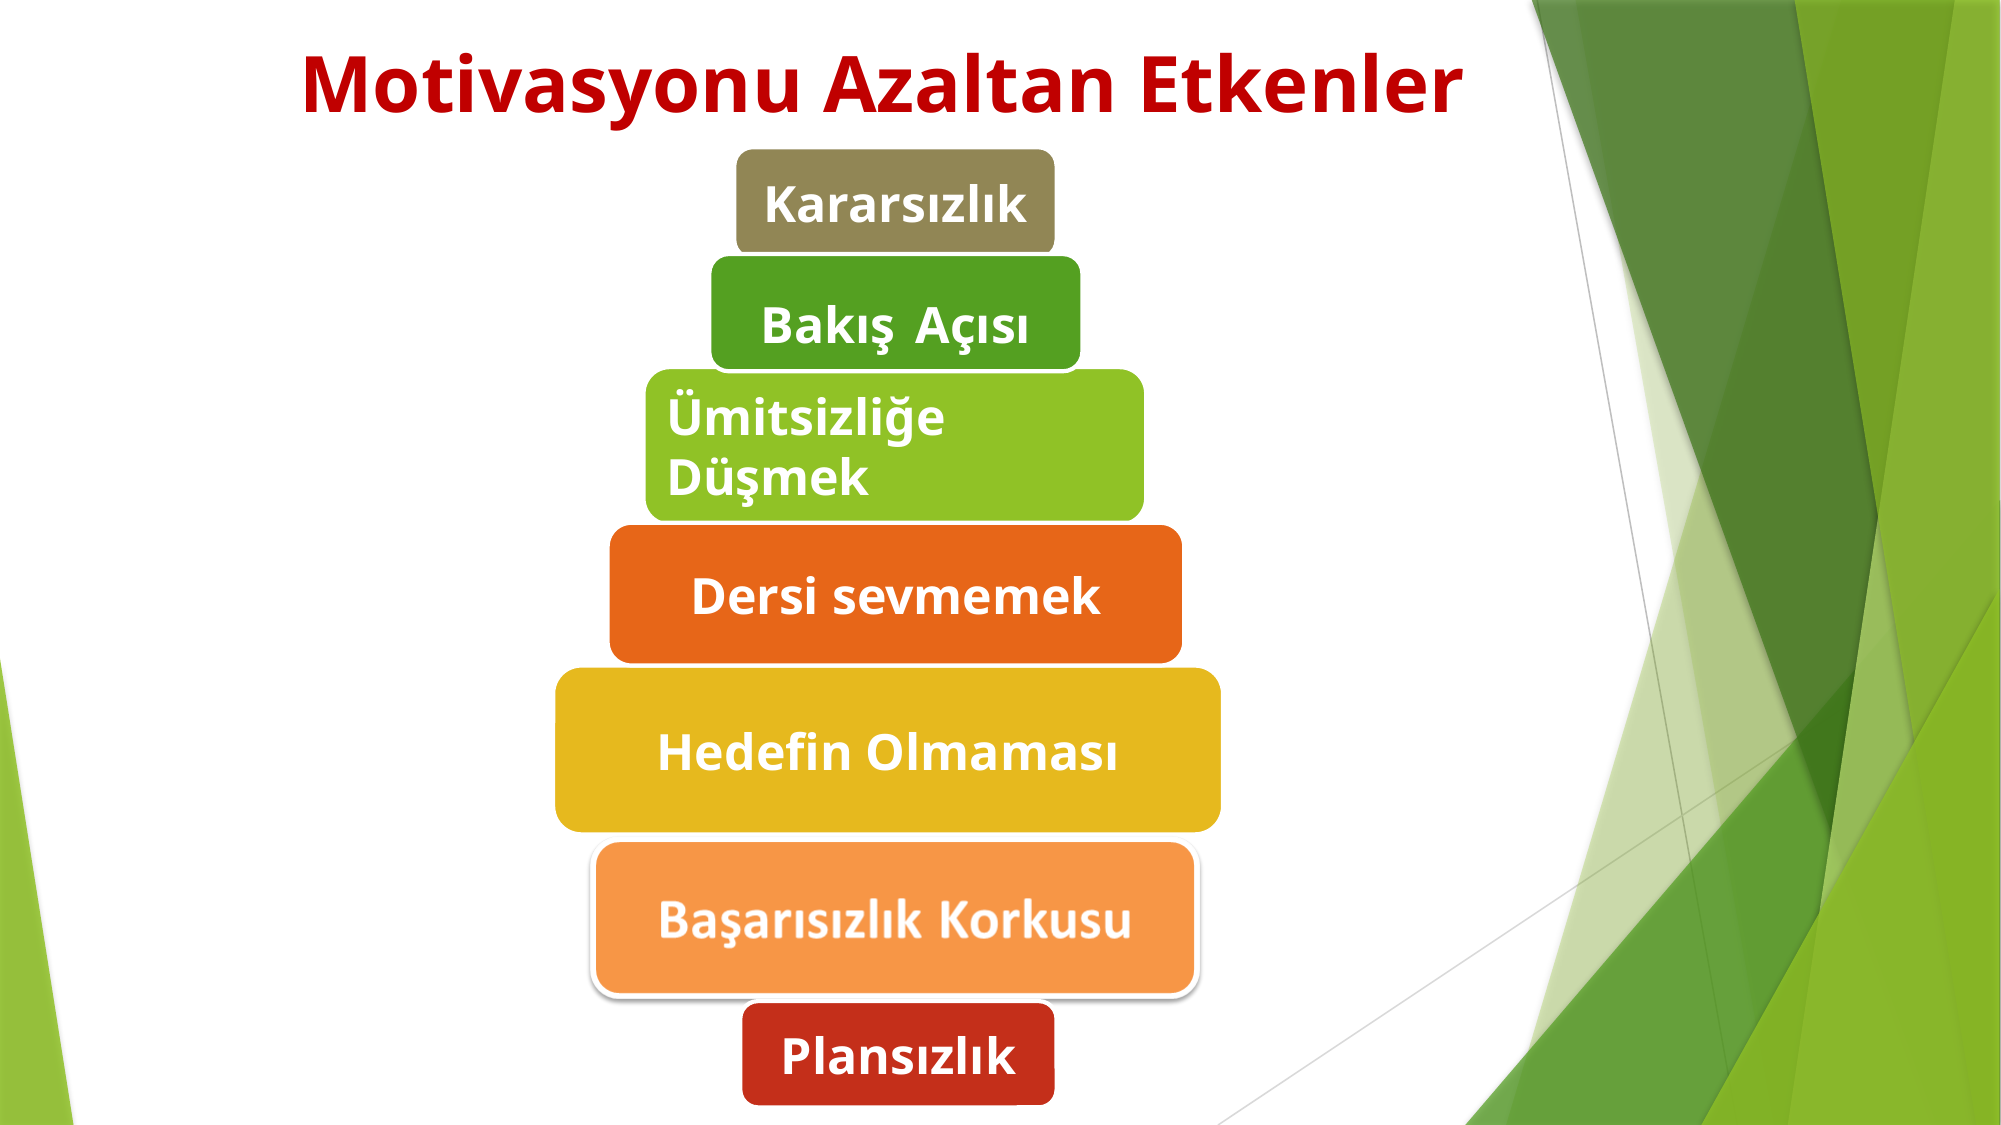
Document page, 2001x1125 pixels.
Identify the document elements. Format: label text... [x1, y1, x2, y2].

text_box Ümitsizliğe Düşmek [641, 364, 1149, 520]
text_box Plansızlık [738, 1017, 1059, 1110]
text_box Dersi sevmemek [605, 520, 1187, 668]
text_box Kararsızlık [732, 145, 1059, 251]
text_box Motivasyonu Azaltan Etkenler [282, 25, 1484, 137]
text_box Hedefin Olmaması [551, 663, 1226, 837]
text_box Bakış Açısı [707, 251, 1085, 374]
picture [582, 831, 1207, 1009]
